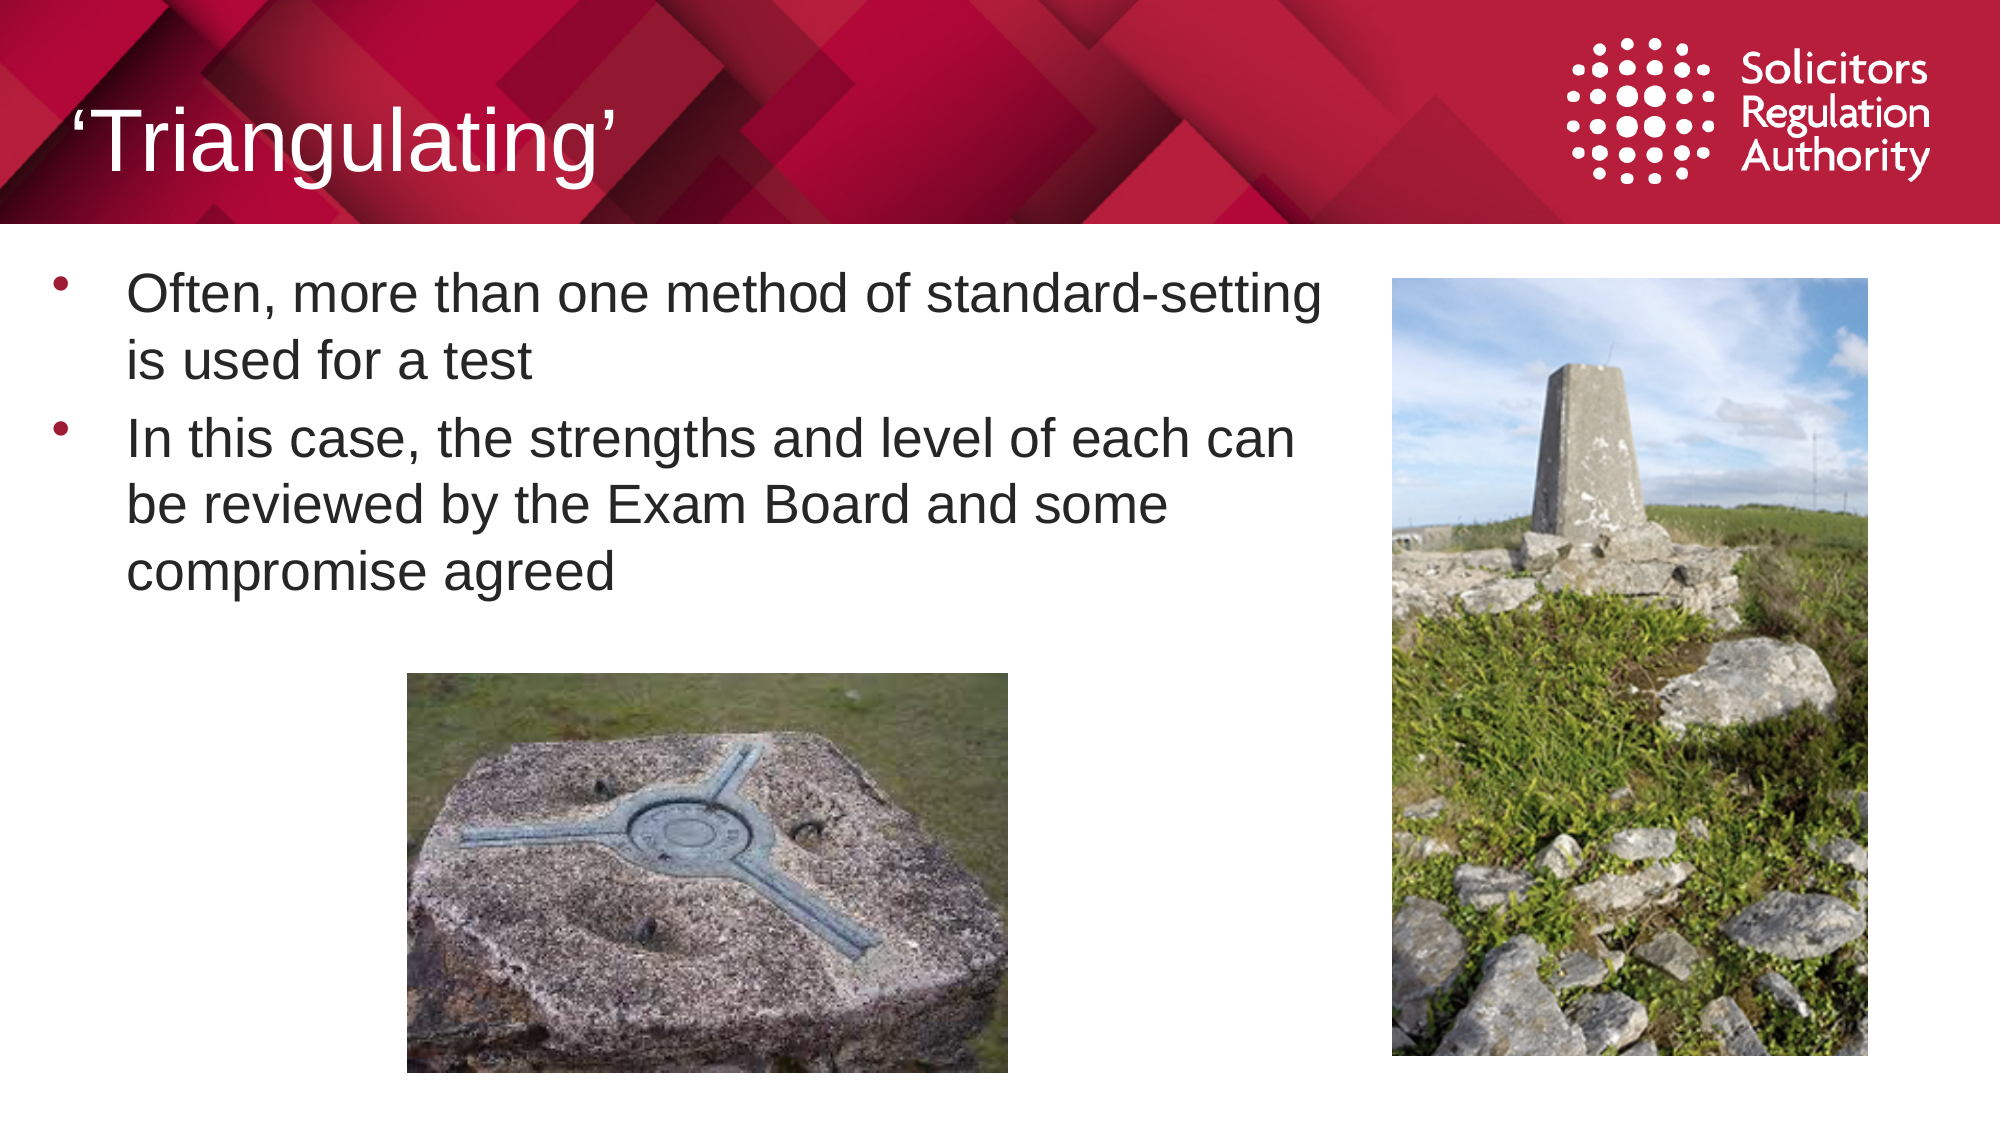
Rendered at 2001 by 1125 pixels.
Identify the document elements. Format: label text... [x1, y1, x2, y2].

title ‘Triangulating’ [54, 42, 1126, 231]
picture [406, 673, 1008, 1073]
picture [0, 0, 2000, 224]
picture [1392, 278, 1868, 1057]
list Often, more than one method of standard-setting is used for a test In this case, the strengths and level of each can be reviewed by the Exam Board and some compromise agreed [36, 249, 1376, 959]
